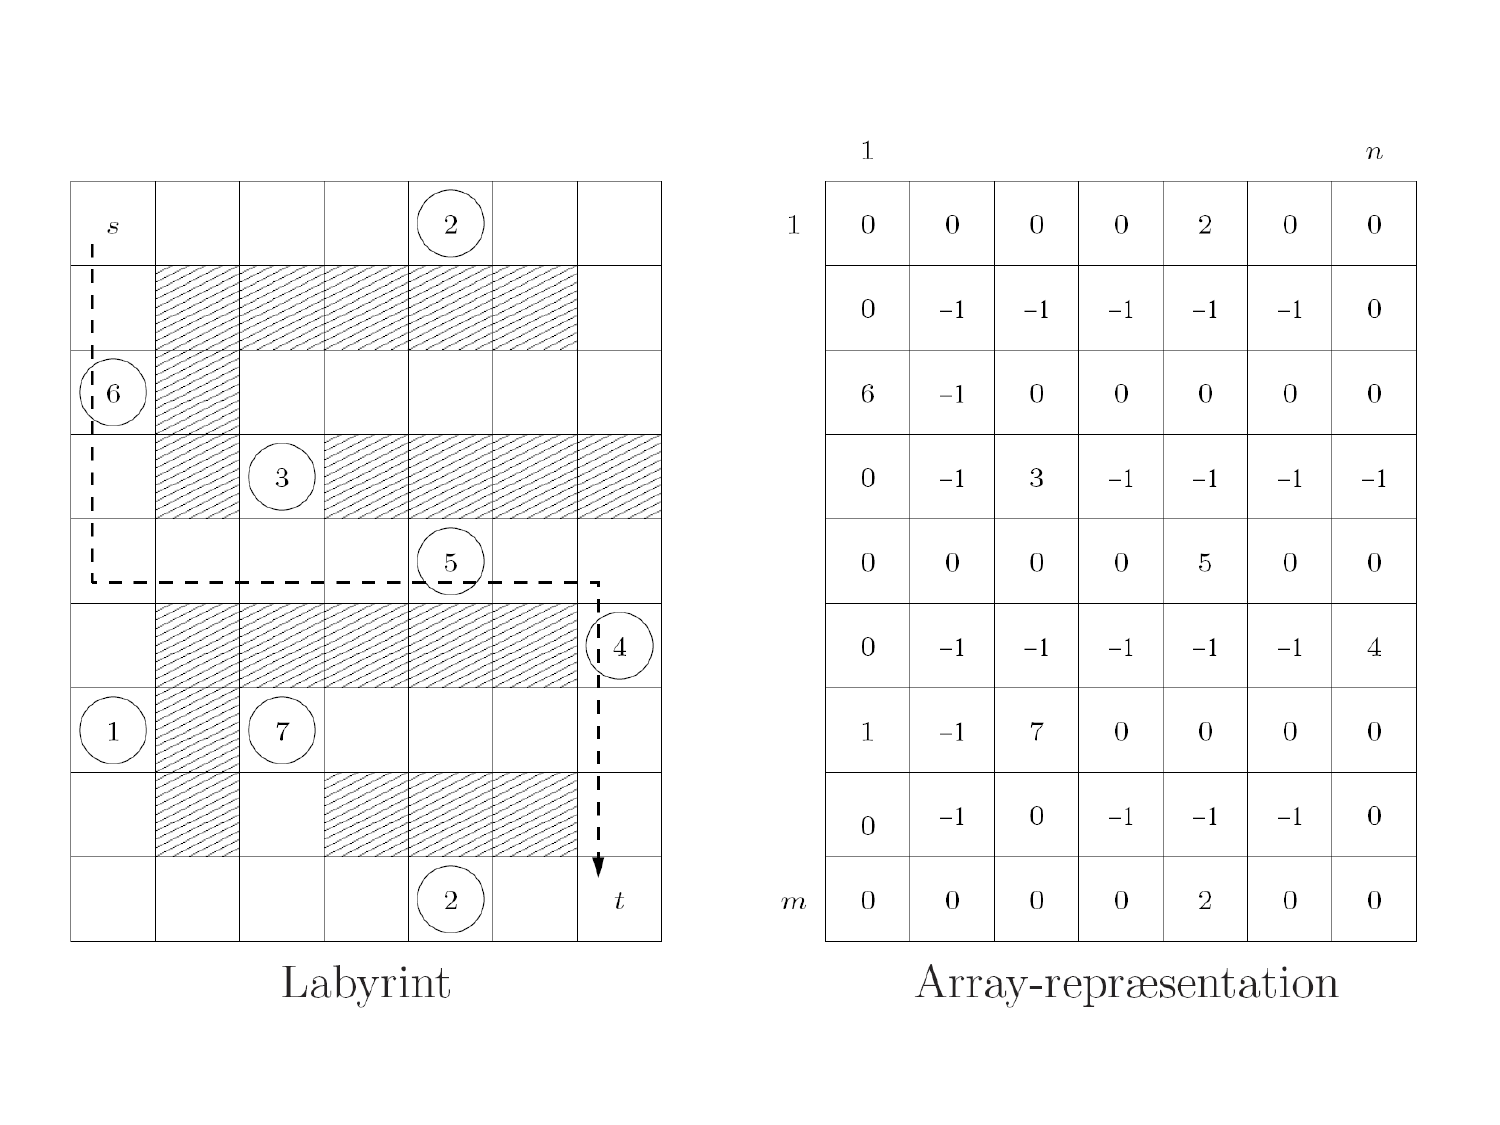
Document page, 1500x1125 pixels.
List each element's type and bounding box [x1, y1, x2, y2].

picture [64, 125, 1436, 1026]
